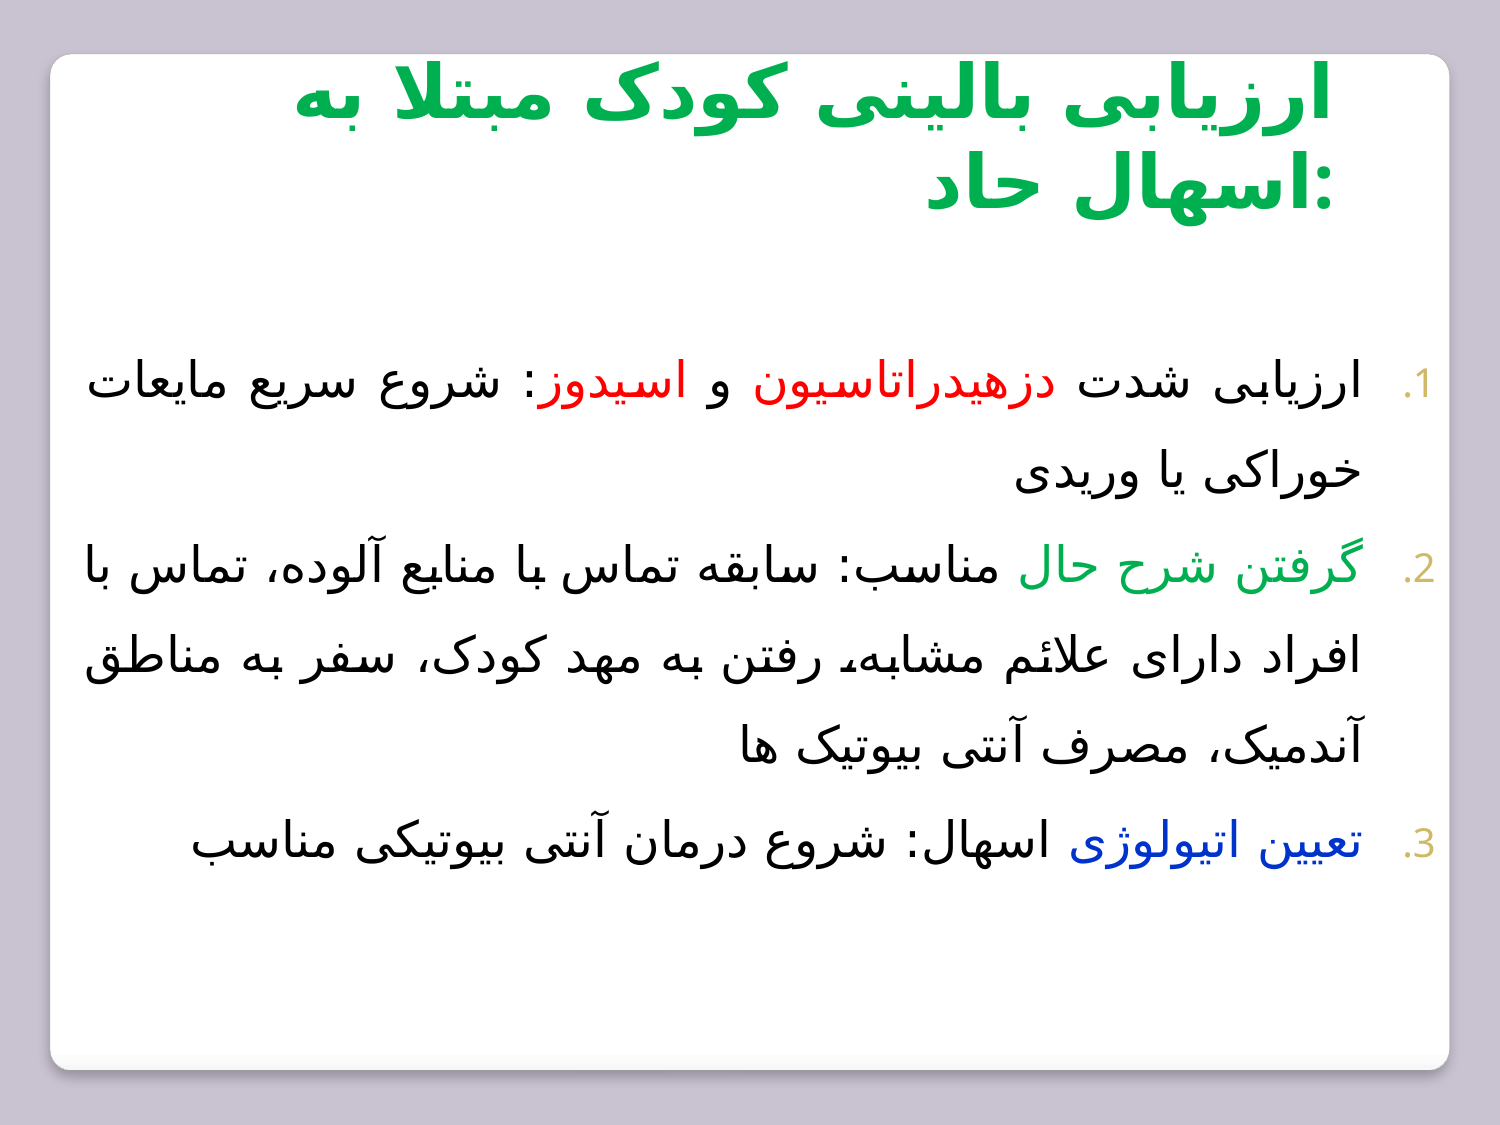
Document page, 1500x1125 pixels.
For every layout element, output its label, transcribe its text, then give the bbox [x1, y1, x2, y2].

list ارزیابی شدت دزهیدراتاسیون و اسیدوز: شروع سریع مایعات خوراکی یا وریدی گرفتن شرح حال مناسب: سابقه تماس با منابع آلوده، تماس با افراد دارای علائم مشابه، رفتن به مهد کودک، سفر به مناطق آندمیک، مصرف آنتی بیوتیک ها تعیین اتیولوژی اسهال: شروع درمان آنتی بیوتیکی مناسب [53, 302, 1454, 1071]
title ارزیابی بالینی کودک مبتلا به اسهال حاد: [112, 0, 1350, 231]
